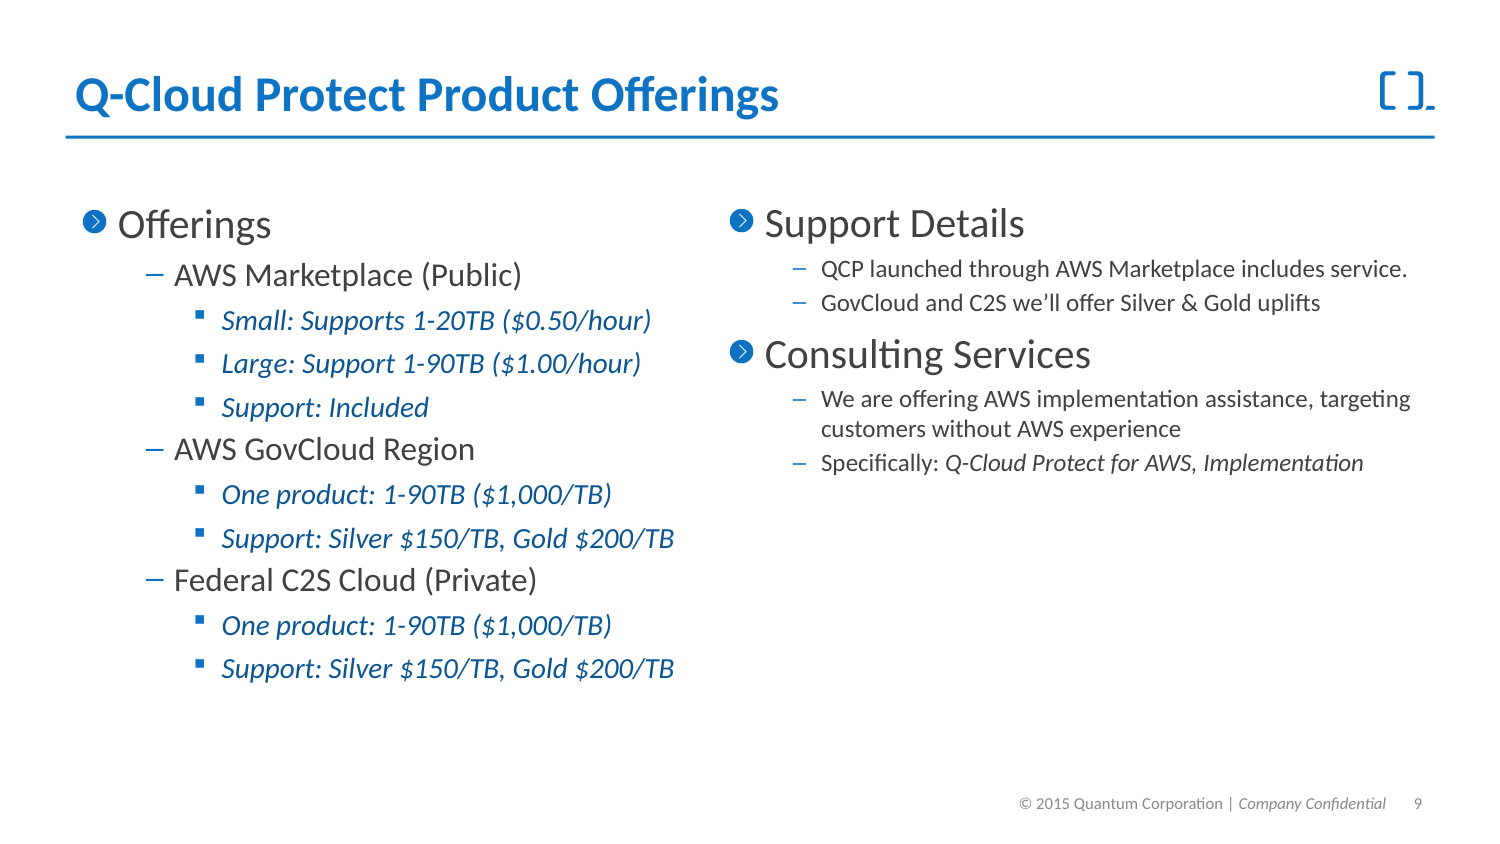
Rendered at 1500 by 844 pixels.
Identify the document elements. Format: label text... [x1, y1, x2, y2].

text_box Support Details QCP launched through AWS Marketplace includes service. GovCloud and C2S we’ll offer Silver & Gold uplifts Consulting Services We are offering AWS implementation assistance, targeting customers without AWS experience Specifically: Q-Cloud Protect for AWS, Implementation [712, 195, 1429, 753]
picture [727, 337, 756, 366]
picture [1380, 71, 1435, 110]
picture [80, 207, 109, 236]
title Q-Cloud Protect Product Offerings [60, 8, 1350, 122]
picture [727, 206, 756, 235]
list Offerings AWS Marketplace (Public) Small: Supports 1-20TB ($0.50/hour) Large: Support 1-90TB ($1.00/hour) Support: Included AWS GovCloud Region One product: 1-90TB ($1,000/TB) Support: Silver $150/TB, Gold $200/TB Federal C2S Cloud (Private) One product: 1-90TB ($1,000/TB) Support: Silver $150/TB, Gold $200/TB [65, 196, 743, 754]
